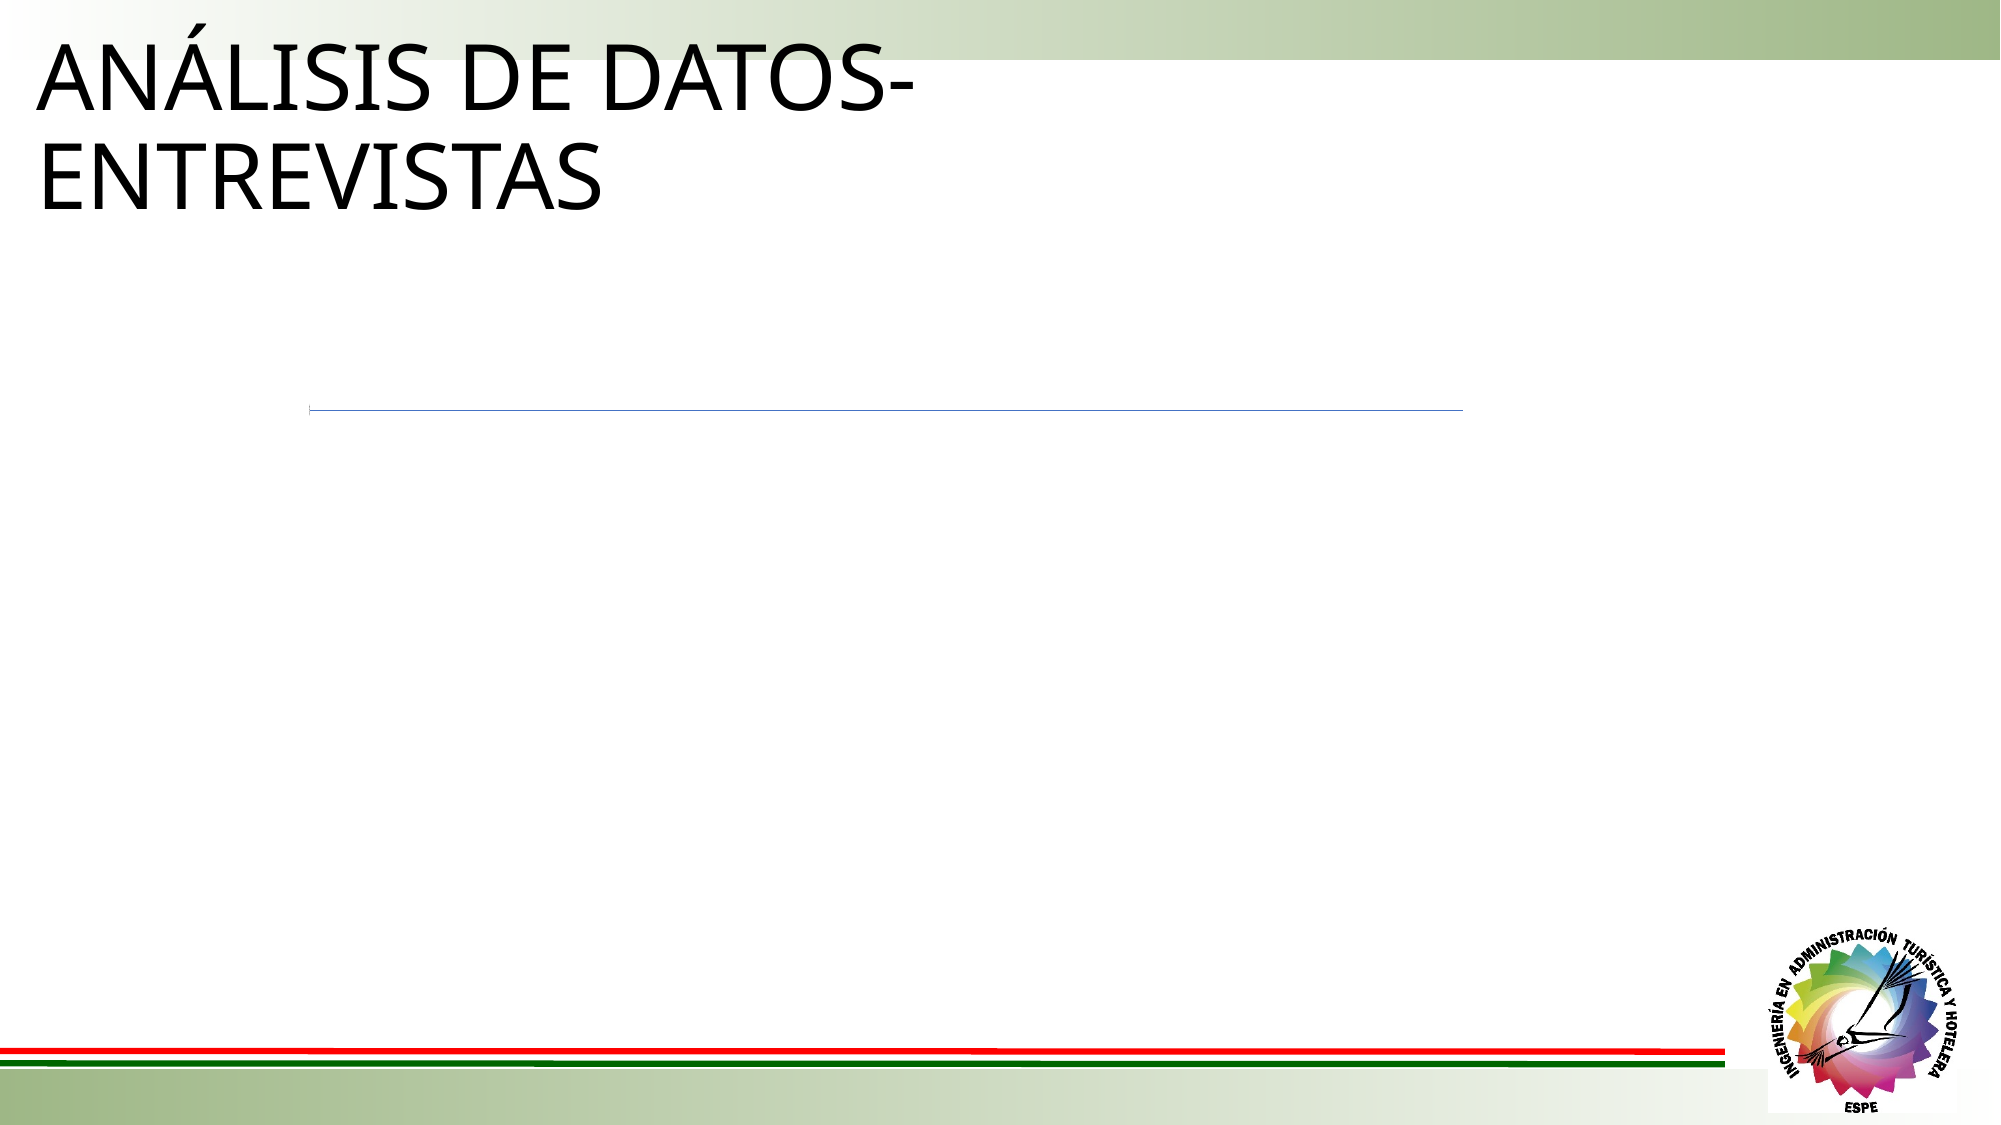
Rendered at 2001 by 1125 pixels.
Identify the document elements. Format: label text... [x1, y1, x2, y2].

title ANÁLISIS DE DATOS- ENTREVISTAS [21, 58, 1315, 203]
picture [1768, 927, 1957, 1113]
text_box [310, 243, 1463, 912]
